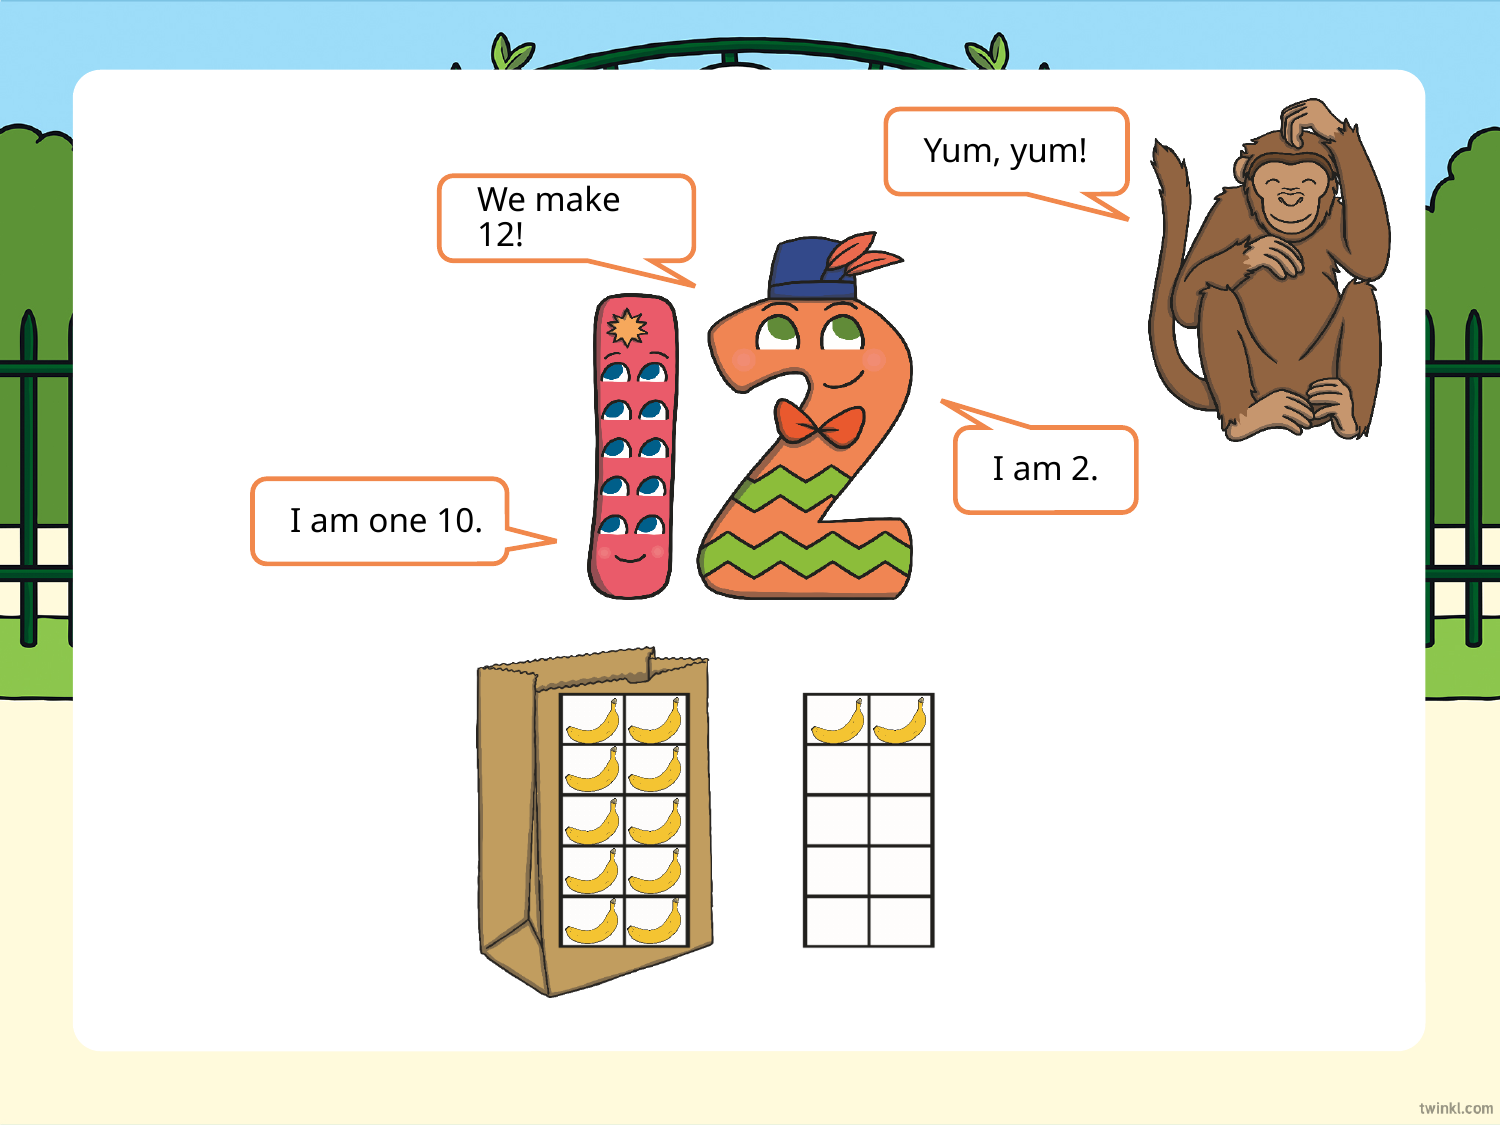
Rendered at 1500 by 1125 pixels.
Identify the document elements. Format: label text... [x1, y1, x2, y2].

text_box We make 12! [438, 174, 695, 262]
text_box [587, 231, 913, 600]
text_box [827, 679, 1072, 1023]
picture [0, 0, 1500, 1125]
text_box Yum, yum! [884, 107, 1130, 221]
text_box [454, 646, 827, 1023]
text_box I am 2. [940, 399, 1138, 514]
text_box I am one 10. [251, 477, 557, 565]
